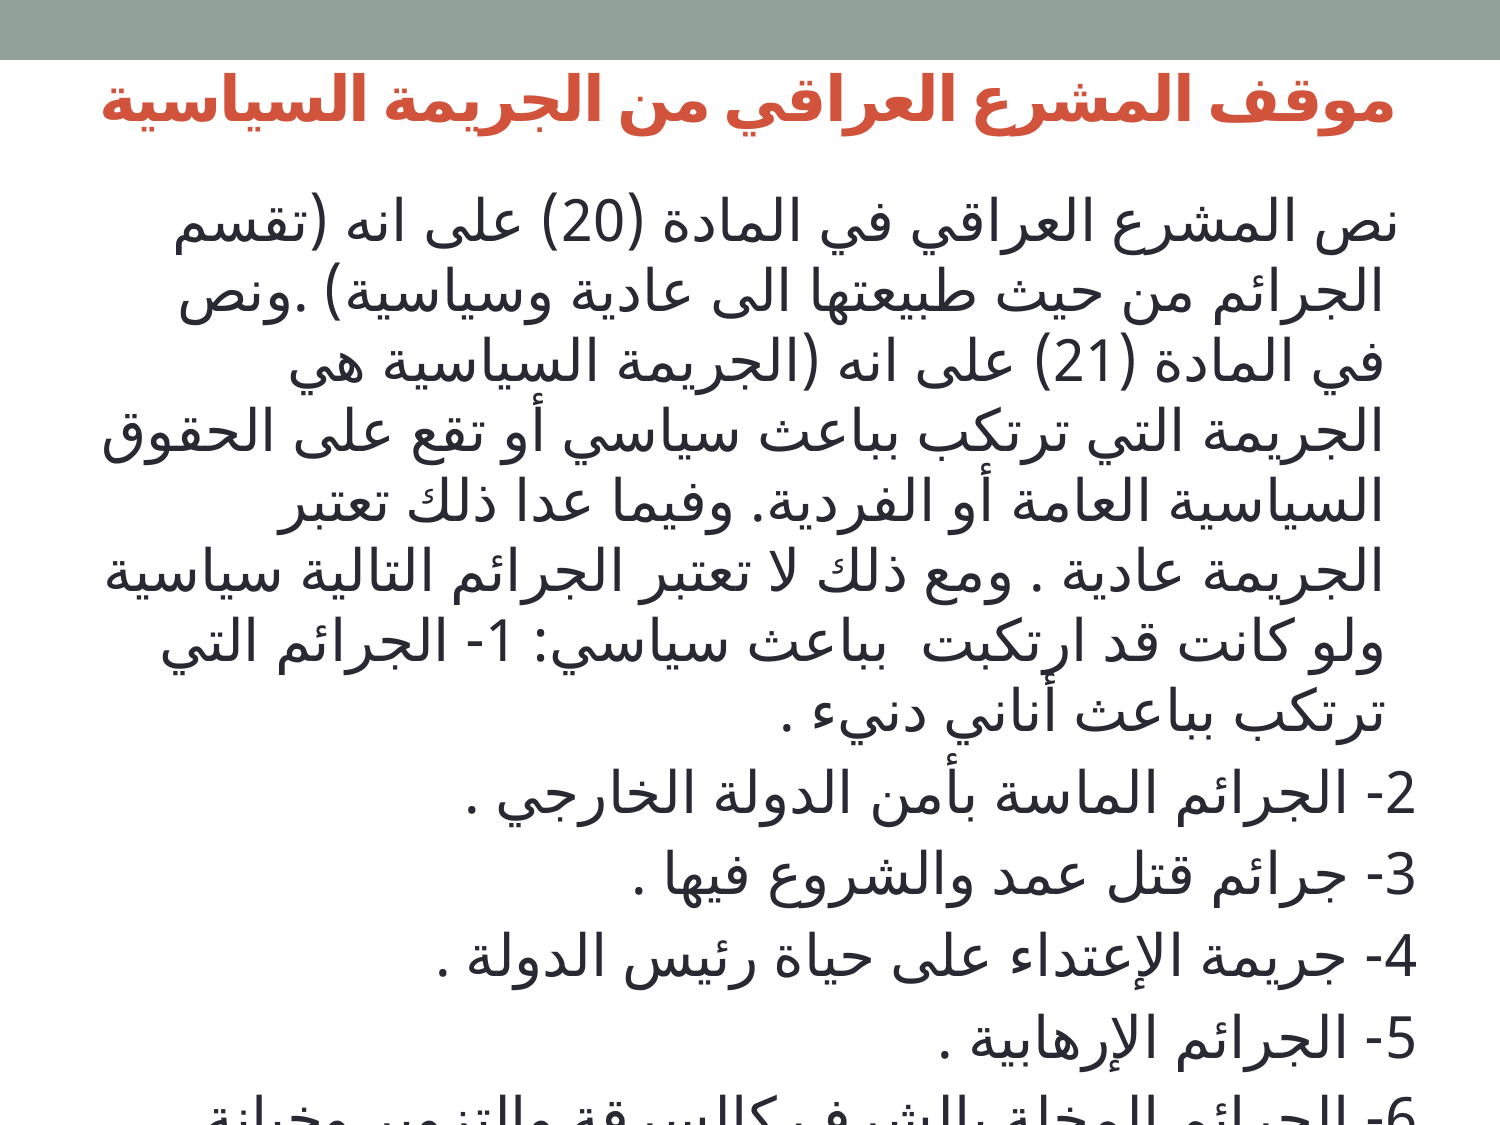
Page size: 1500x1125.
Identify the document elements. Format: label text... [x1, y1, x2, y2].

title موقف المشرع العراقي من الجريمة السياسية [82, 0, 1432, 153]
list نص المشرع العراقي في المادة (20) على انه (تقسم الجرائم من حيث طبيعتها الى عادية وسياسية) .ونص في المادة (21) على انه (الجريمة السياسية هي الجريمة التي ترتكب بباعث سياسي أو تقع على الحقوق السياسية العامة أو الفردية. وفيما عدا ذلك تعتبر الجريمة عادية . ومع ذلك لا تعتبر الجرائم التالية سياسية ولو كانت قد ارتكبت بباعث سياسي: 1- الجرائم التي ترتكب بباعث أناني دنيء . 2- الجرائم الماسة بأمن الدولة الخارجي . 3- جرائم قتل عمد والشروع فيها . 4- جريمة الإعتداء على حياة رئيس الدولة . 5- الجرائم الإرهابية . 6- الجرائم المخلة بالشرف كالسرقة والتزوير وخيانة الأمان والإحتيال والرشوة وهتك العرض) . [82, 175, 1432, 919]
